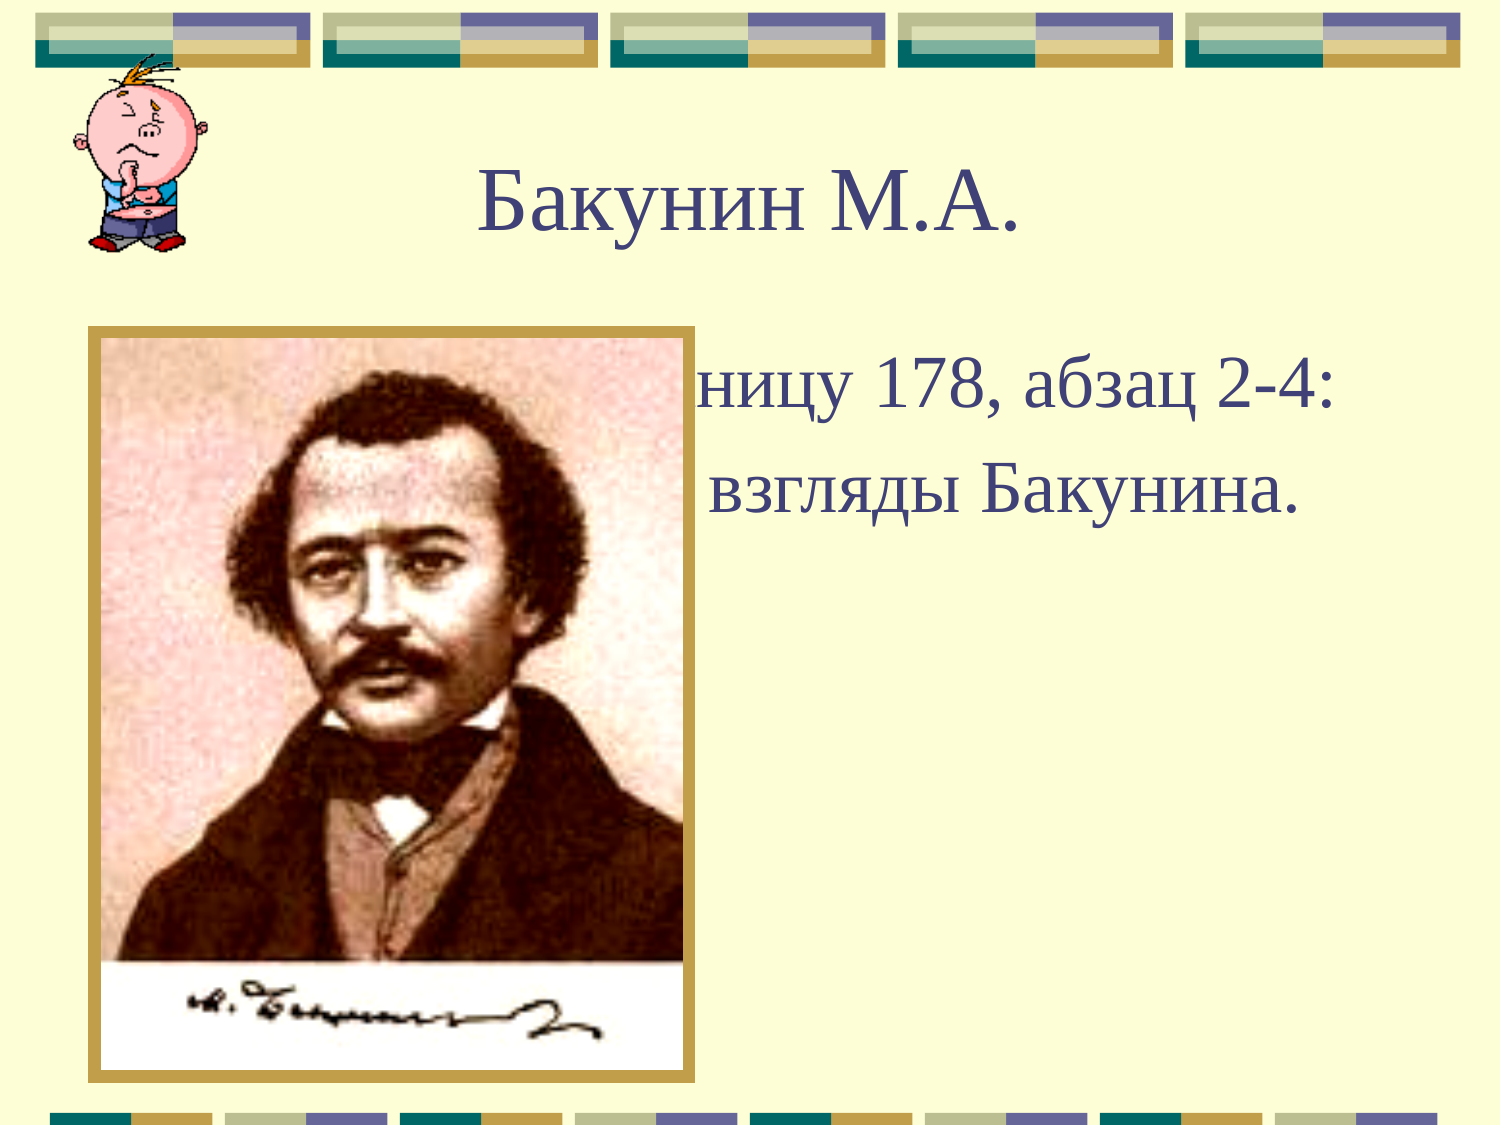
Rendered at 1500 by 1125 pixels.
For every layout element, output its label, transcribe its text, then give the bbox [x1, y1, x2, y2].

picture [52, 18, 238, 256]
title Бакунин М.А. [112, 99, 1388, 288]
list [100, 337, 684, 1071]
list Прочитайте страницу 178, абзац 2-4: Сформулируйте взгляды Бакунина. [112, 324, 1388, 1001]
